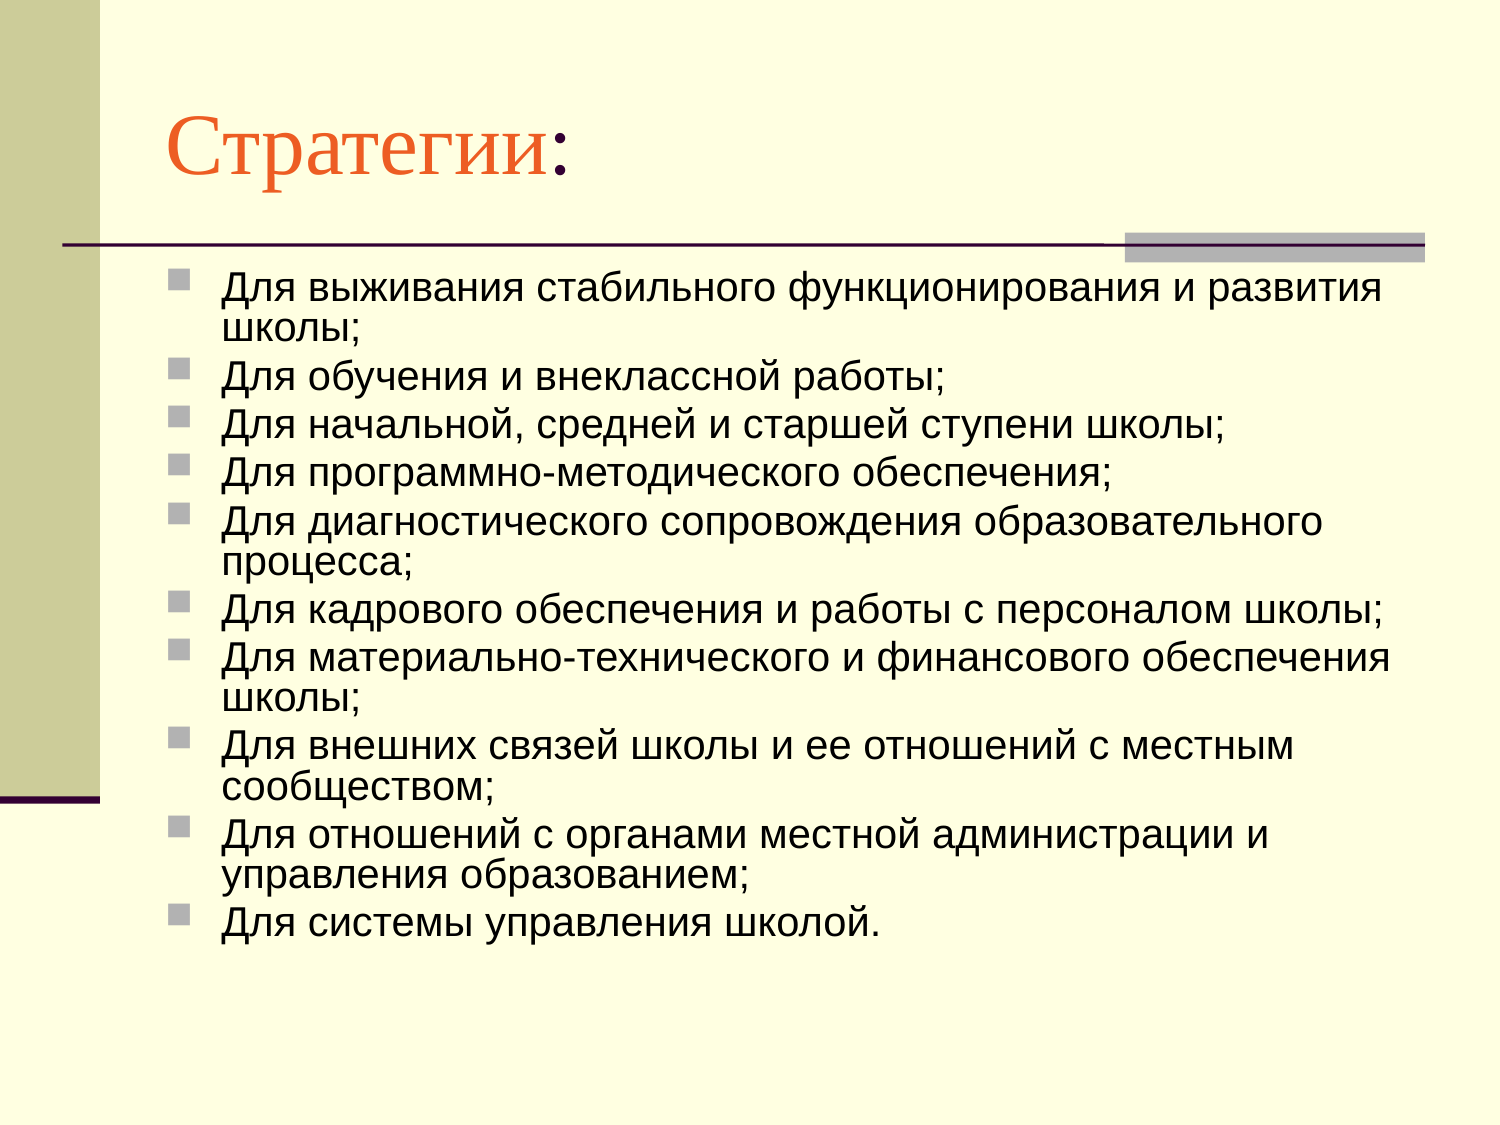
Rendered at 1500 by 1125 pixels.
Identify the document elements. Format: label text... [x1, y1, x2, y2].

title Стратегии: [150, 45, 1425, 234]
list Для выживания стабильного функционирования и развития школы; Для обучения и внеклассной работы; Для начальной, средней и старшей ступени школы; Для программно-методического обеспечения; Для диагностического сопровождения образовательного процесса; Для кадрового обеспечения и работы с персоналом школы; Для материально-технического и финансового обеспечения школы; Для внешних связей школы и ее отношений с местным сообществом; Для отношений с органами местной администрации и управления образованием; Для системы управления школой. [150, 262, 1425, 1006]
